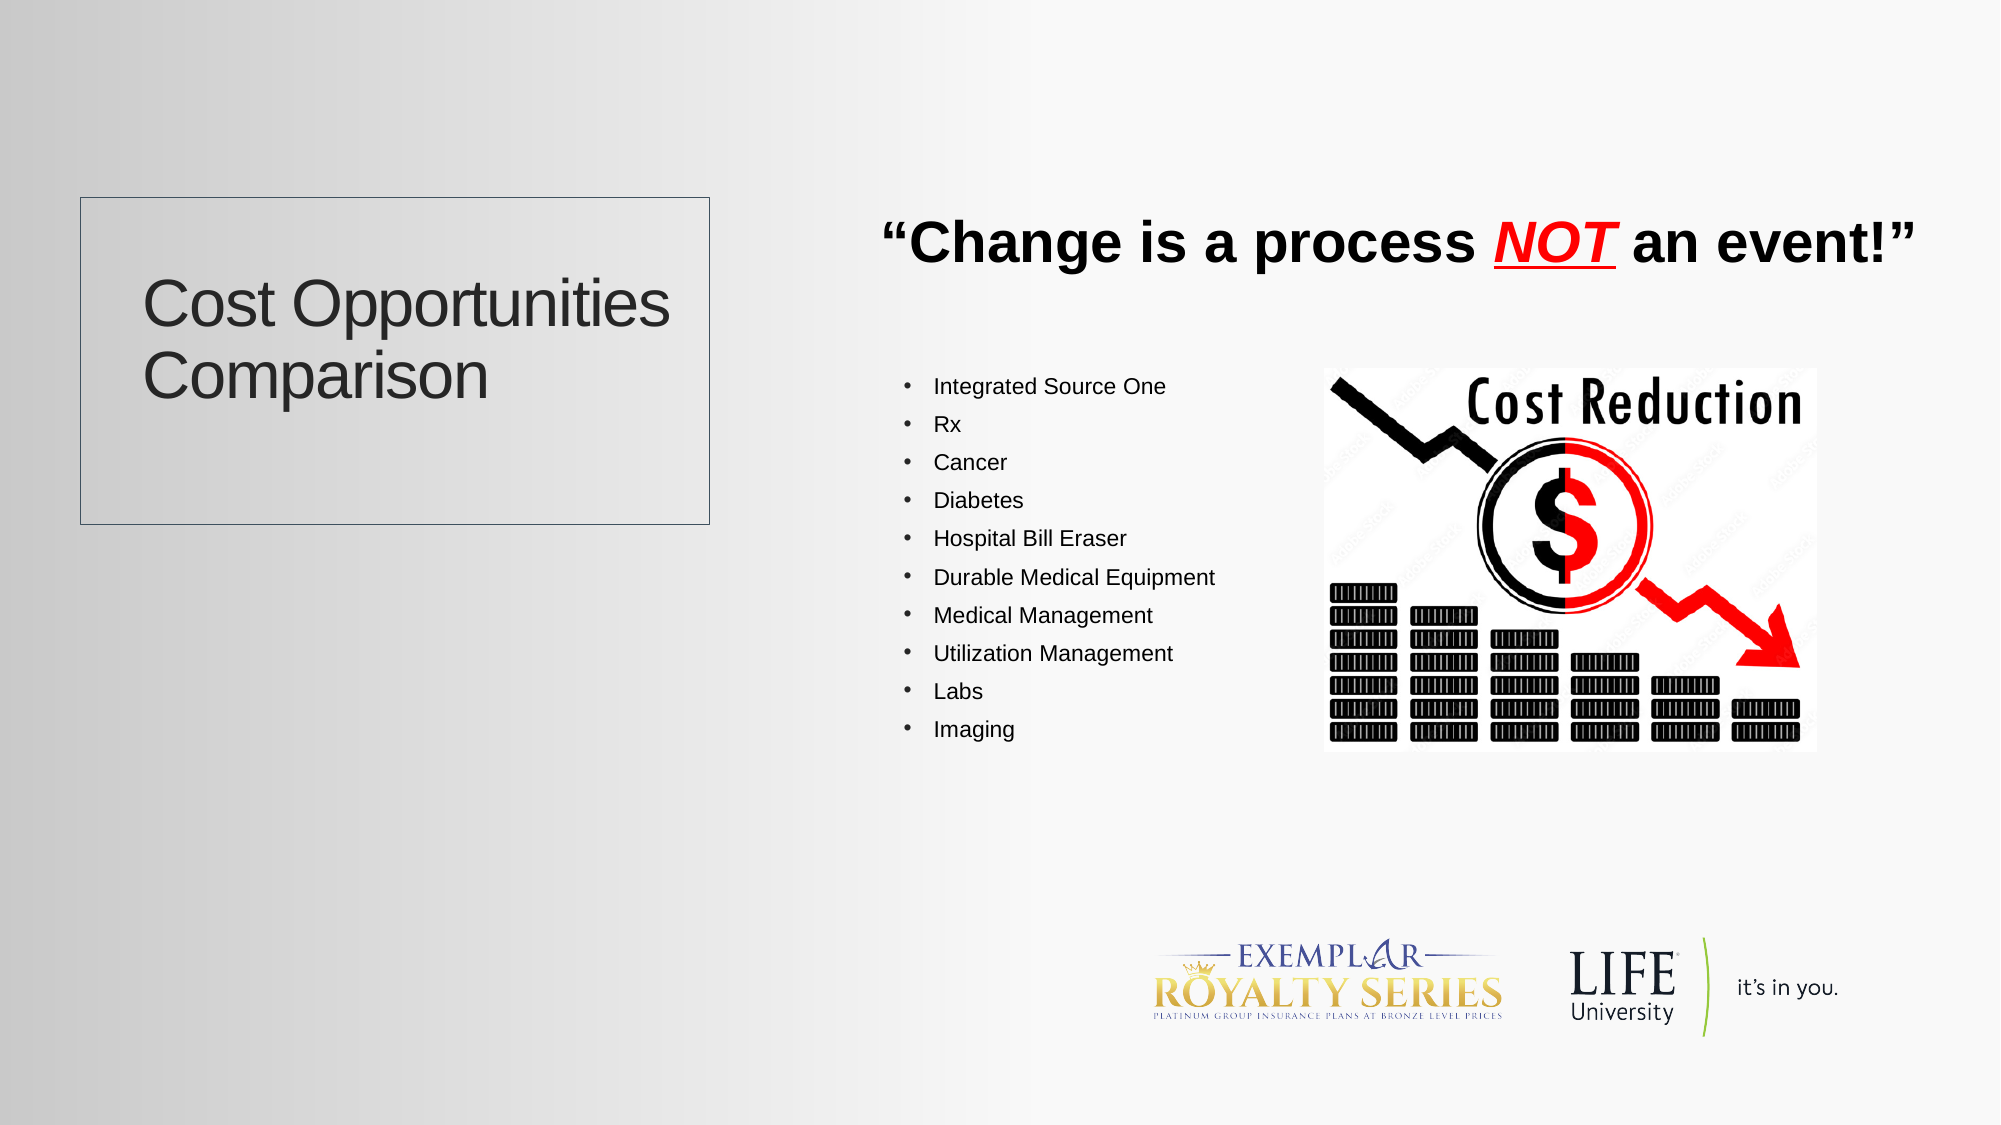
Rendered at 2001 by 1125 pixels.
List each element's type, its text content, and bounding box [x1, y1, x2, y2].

text_box [80, 196, 710, 525]
text_box “Change is a process NOT an event!” [865, 197, 1933, 282]
picture [1324, 368, 1817, 752]
list Integrated Source One Rx Cancer Diabetes Hospital Bill Eraser Durable Medical Equipment Medical Management Utilization Management Labs Imaging [888, 364, 1585, 761]
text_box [1132, 900, 1857, 1057]
text_box Cost Opportunities Comparison [128, 261, 689, 475]
